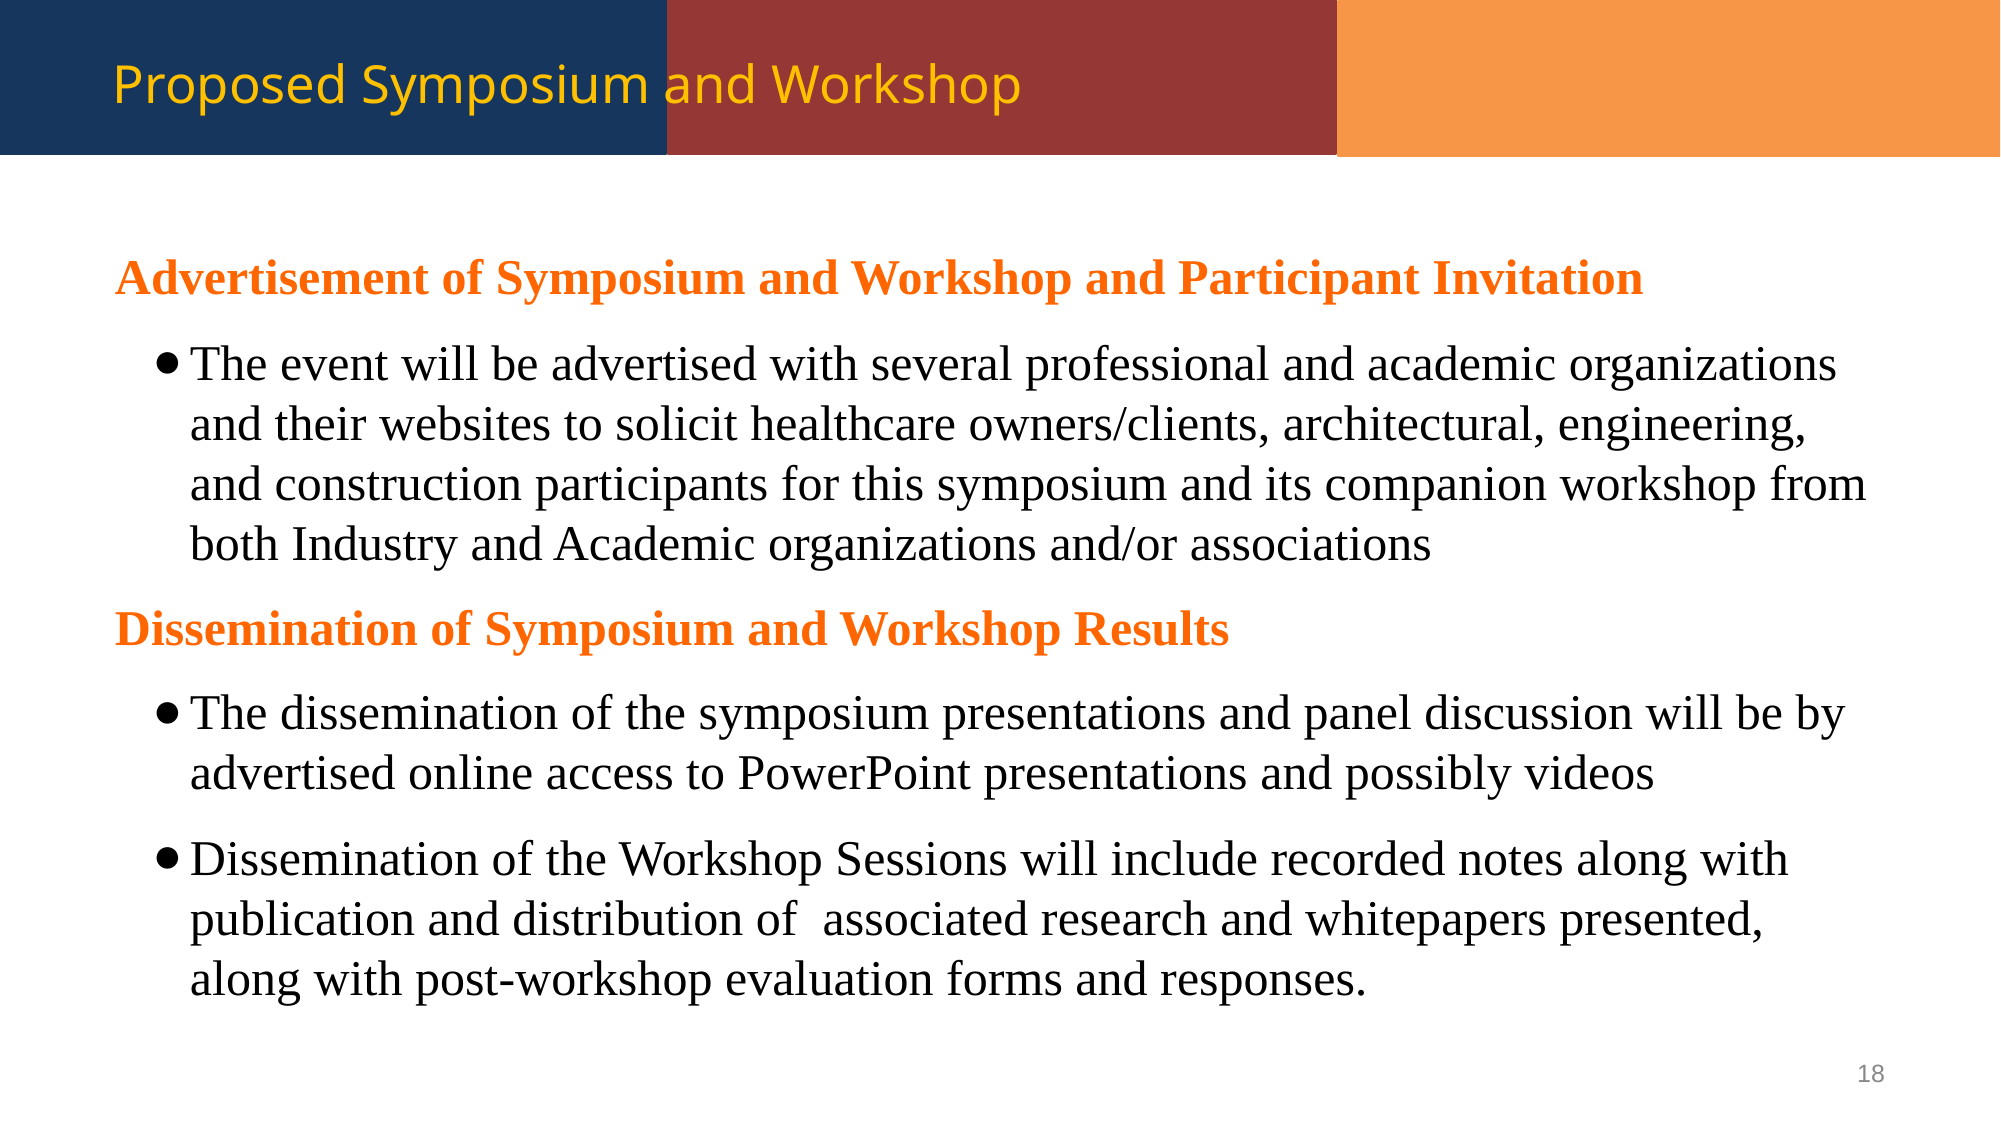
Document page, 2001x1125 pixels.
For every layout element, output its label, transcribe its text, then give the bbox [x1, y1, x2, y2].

slide_number 18 [1433, 1042, 1900, 1103]
title Proposed Symposium and Workshop [97, 25, 1654, 139]
list Advertisement of Symposium and Workshop and Participant Invitation The event will be advertised with several professional and academic organizations and their websites to solicit healthcare owners/clients, architectural, engineering, and construction participants for this symposium and its companion workshop from both Industry and Academic organizations and/or associations Dissemination of Symposium and Workshop Results The dissemination of the symposium presentations and panel discussion will be by advertised online access to PowerPoint presentations and possibly videos Dissemination of the Workshop Sessions will include recorded notes along with publication and distribution of associated research and whitepapers presented, along with post-workshop evaluation forms and responses. [99, 237, 1900, 963]
